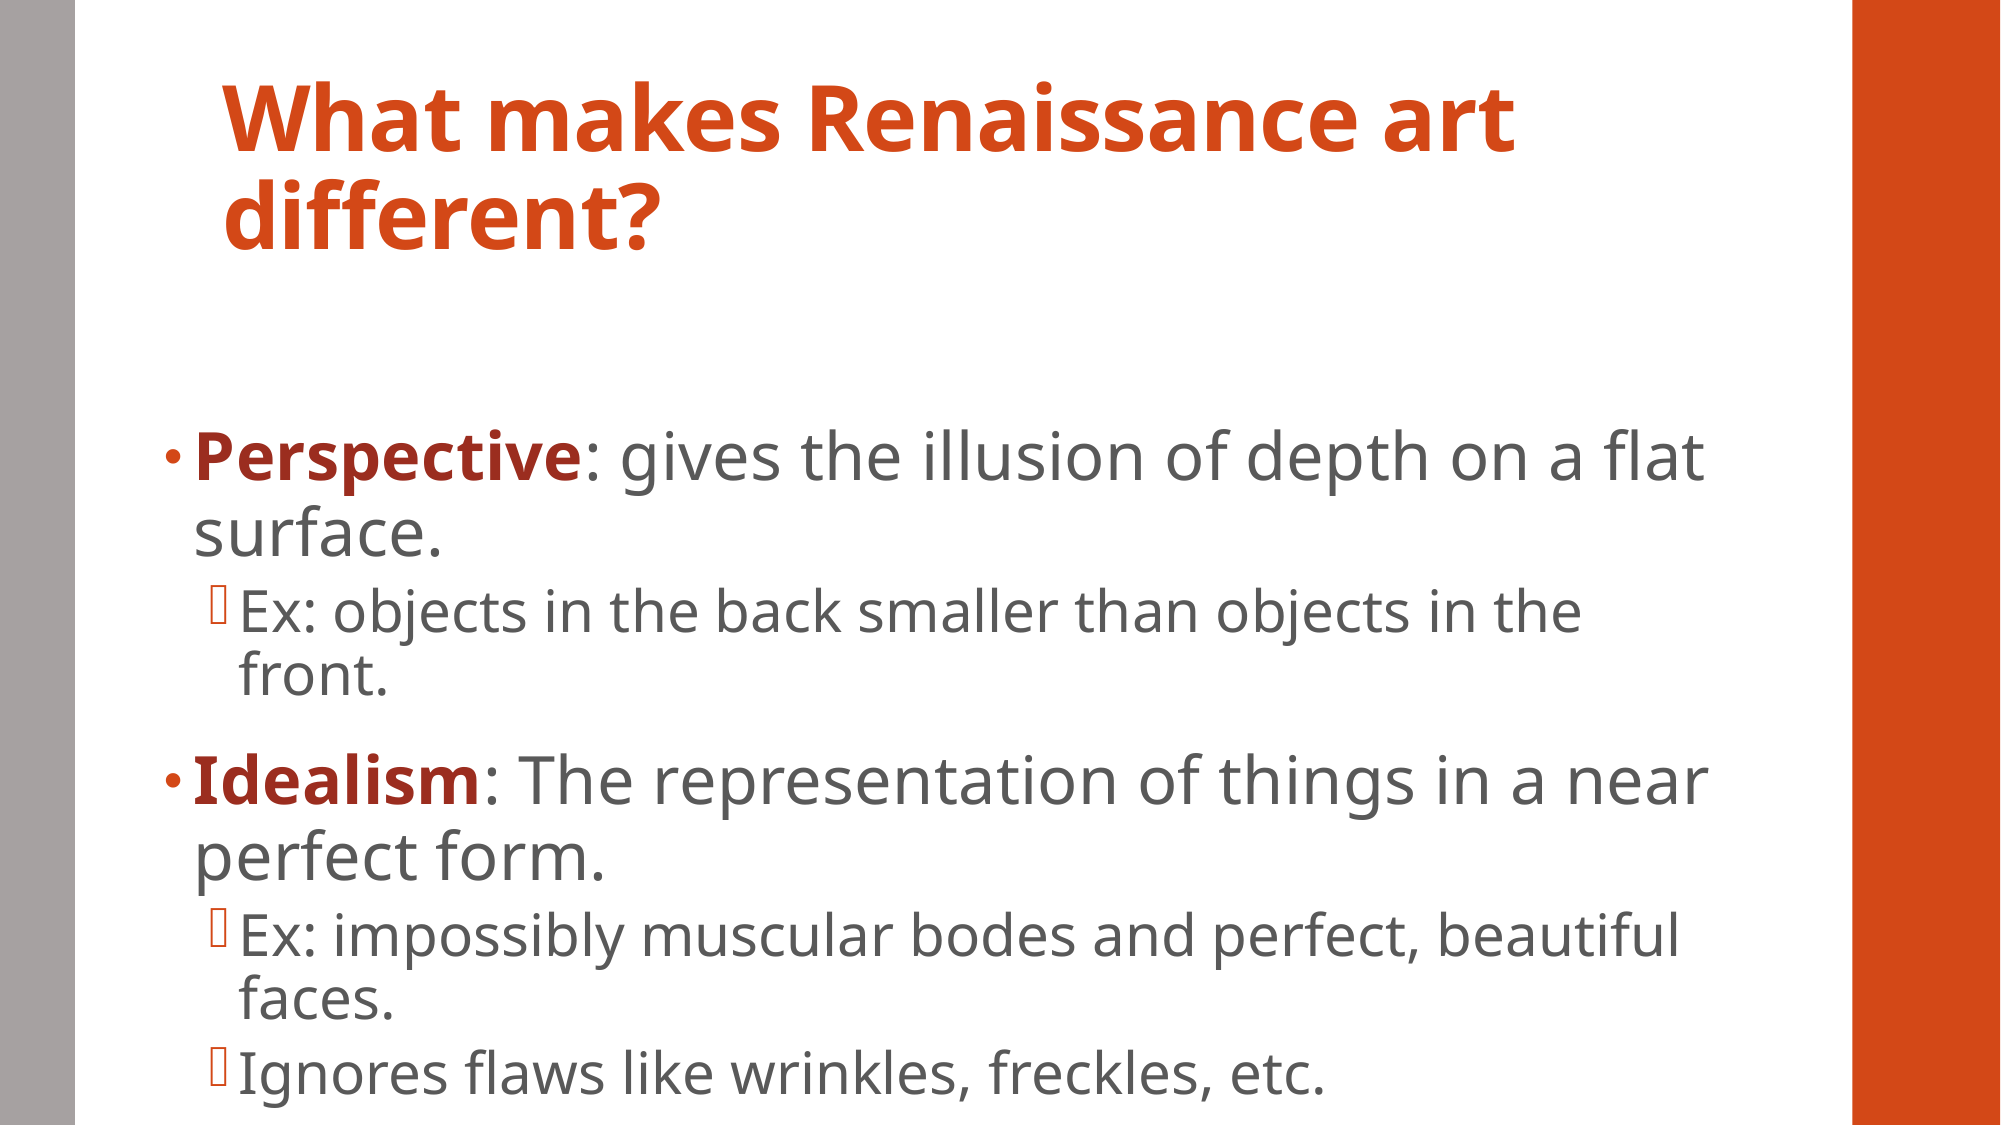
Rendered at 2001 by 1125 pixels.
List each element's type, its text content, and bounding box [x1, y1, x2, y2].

list Perspective: gives the illusion of depth on a flat surface. Ex: objects in the back smaller than objects in the front. Idealism: The representation of things in a near perfect form. Ex: impossibly muscular bodes and perfect, beautiful faces. Ignores flaws like wrinkles, freckles, etc. [148, 412, 1761, 1033]
title What makes Renaissance art different? [206, 48, 1797, 278]
